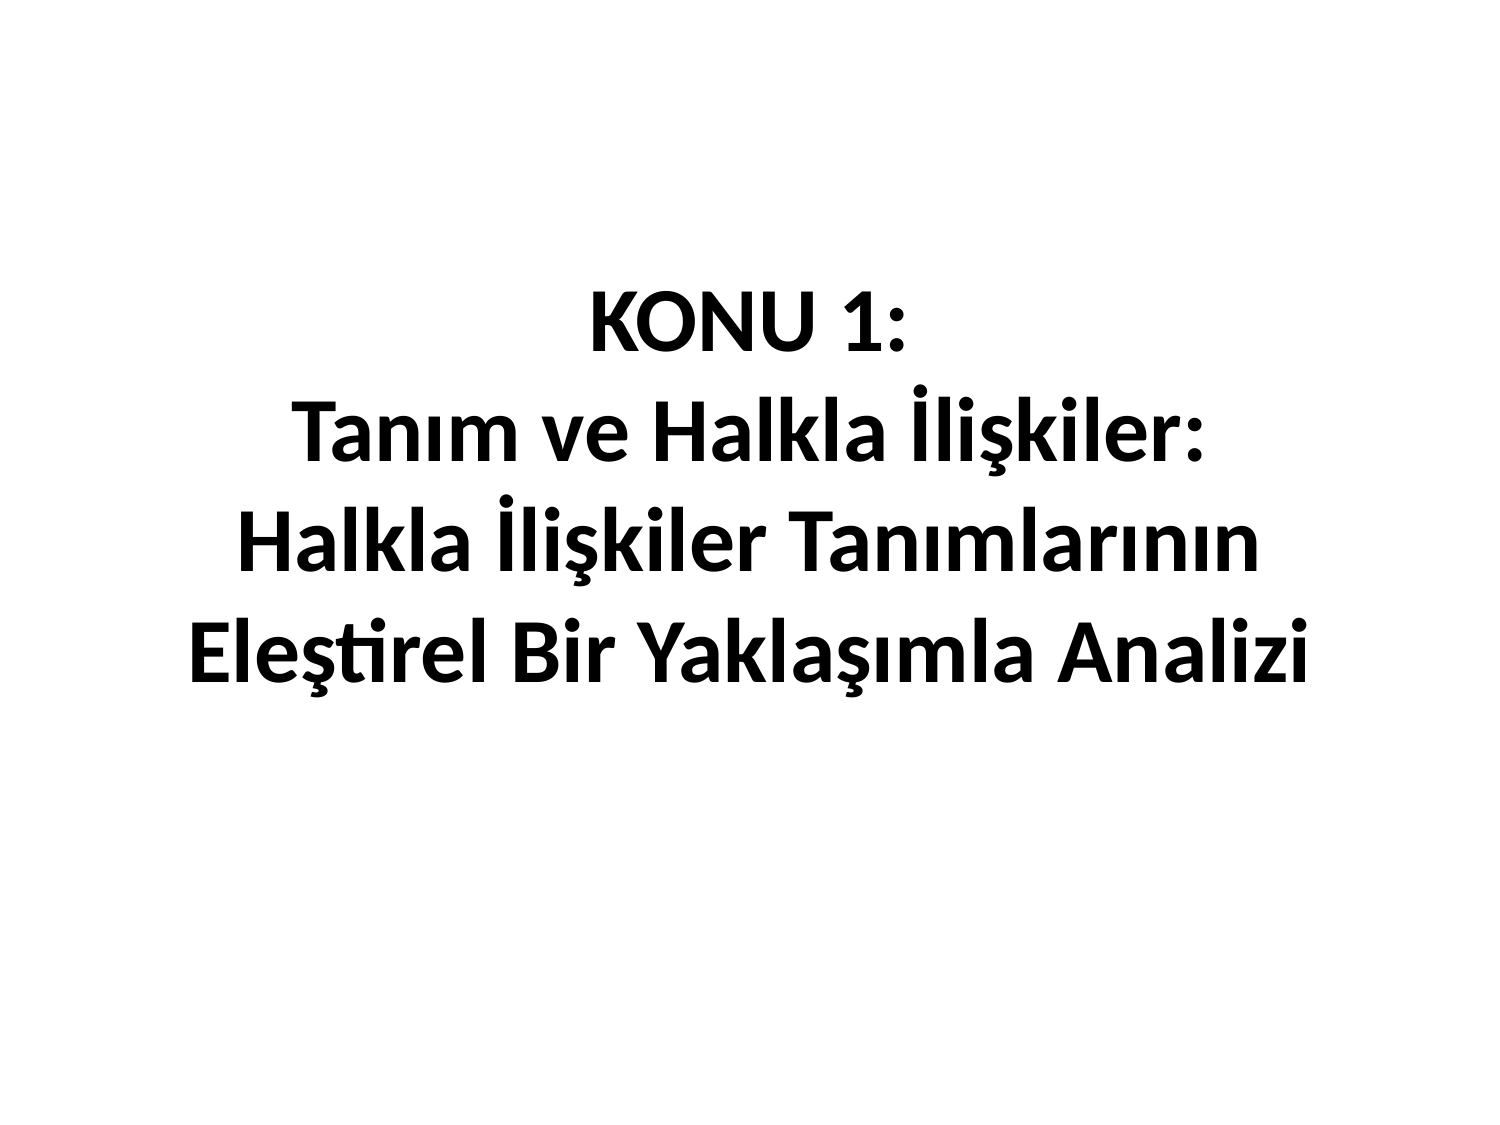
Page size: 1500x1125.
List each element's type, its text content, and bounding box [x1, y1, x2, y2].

title KONU 1: Tanım ve Halkla İlişkiler: Halkla İlişkiler Tanımlarının Eleştirel Bir Yaklaşımla Analizi [112, 101, 1388, 969]
